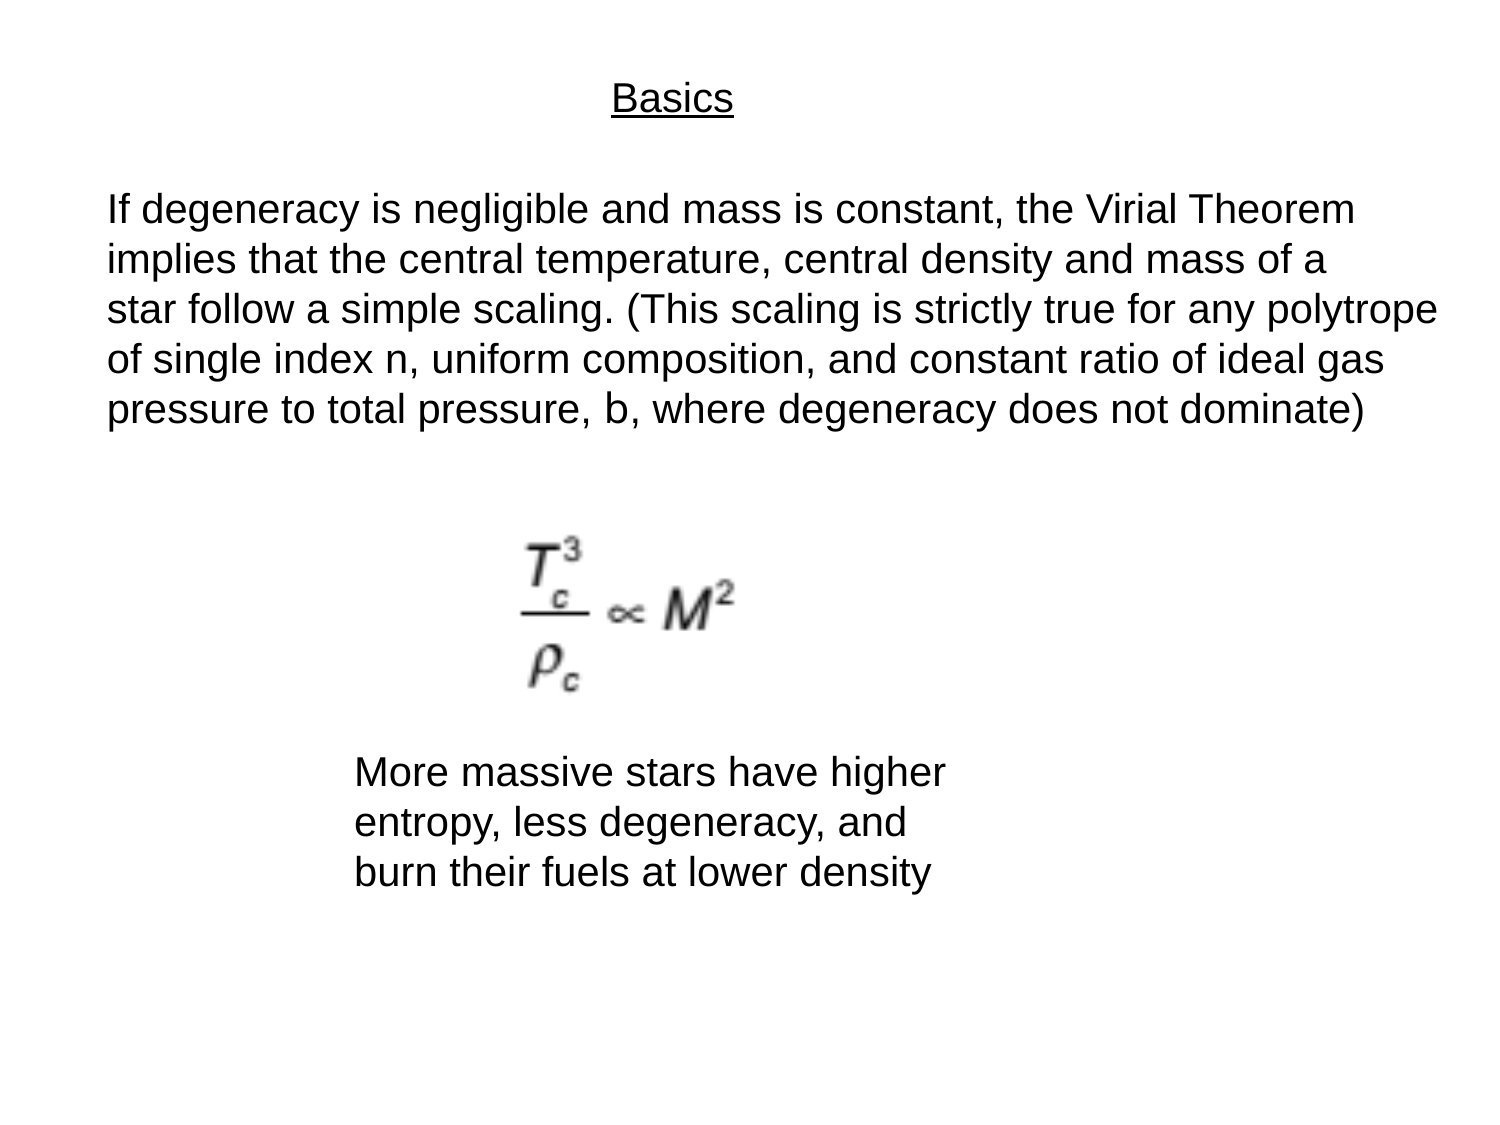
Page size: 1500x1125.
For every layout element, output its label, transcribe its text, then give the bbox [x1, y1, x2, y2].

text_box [515, 519, 739, 701]
text_box If degeneracy is negligible and mass is constant, the Virial Theorem implies that the central temperature, central density and mass of a star follow a simple scaling. (This scaling is strictly true for any polytrope of single index n, uniform composition, and constant ratio of ideal gas pressure to total pressure, b, where degeneracy does not dominate) [92, 174, 1466, 440]
text_box More massive stars have higher entropy, less degeneracy, and burn their fuels at lower density [339, 737, 962, 903]
text_box Basics [596, 63, 750, 129]
